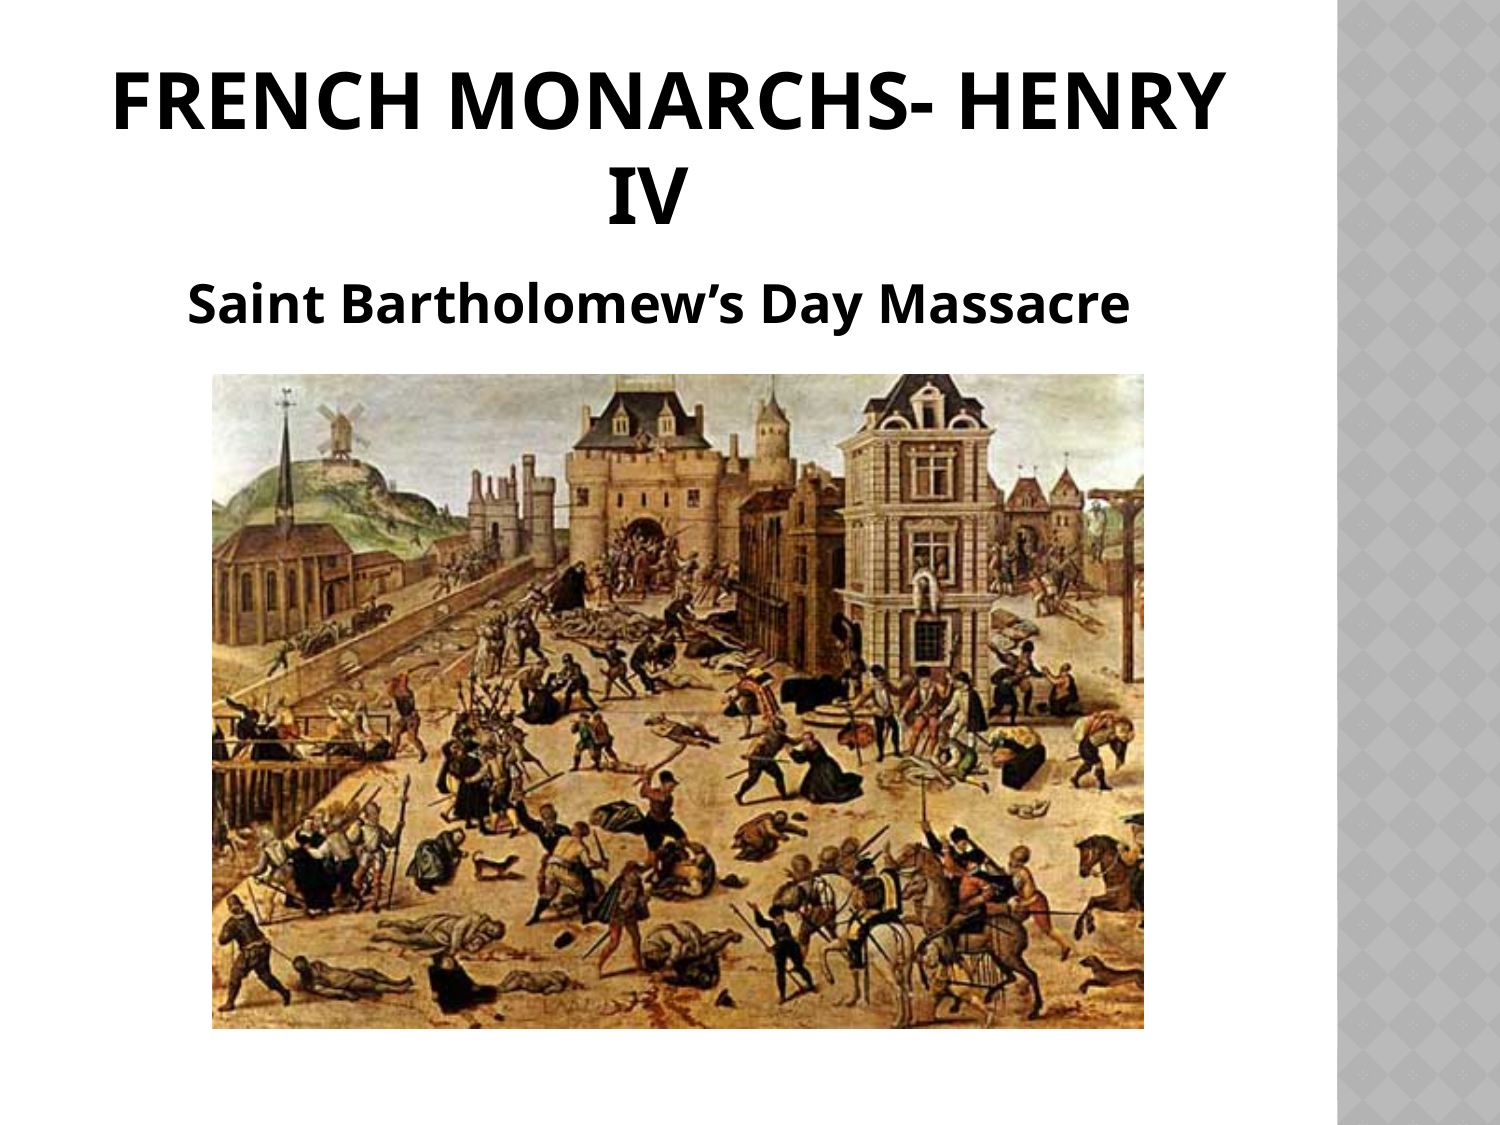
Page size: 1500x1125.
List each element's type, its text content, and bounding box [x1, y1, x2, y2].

list Saint Bartholomew’s Day Massacre [72, 261, 1261, 1057]
title French Monarchs- Henry IV [75, 52, 1263, 240]
picture [212, 374, 1145, 1030]
